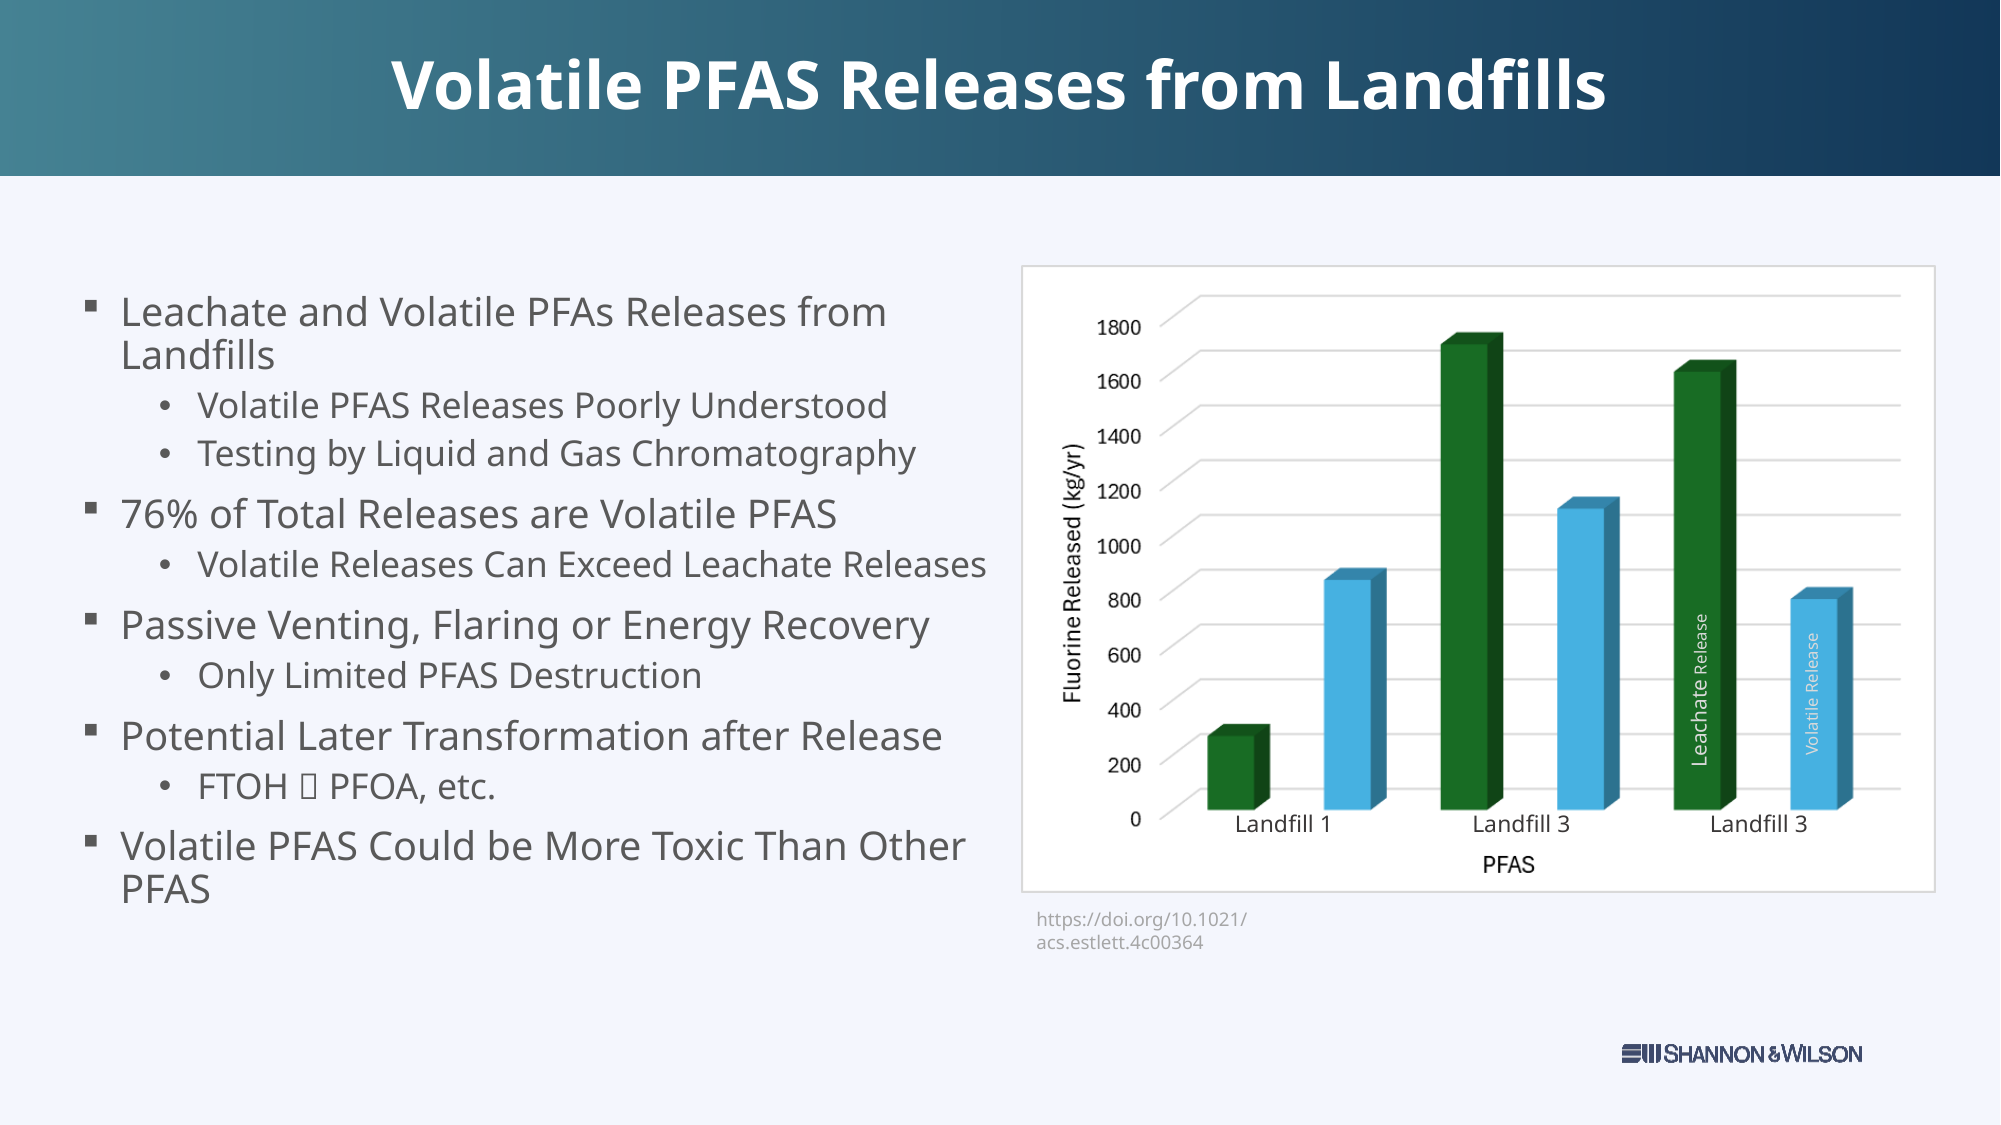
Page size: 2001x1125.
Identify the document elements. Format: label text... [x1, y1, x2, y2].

picture [1021, 265, 1936, 893]
title Volatile PFAS Releases from Landfills [249, 0, 1750, 176]
text_box Leachate and Volatile PFAs Releases from Landfills Volatile PFAS Releases Poorly Understood Testing by Liquid and Gas Chromatography 76% of Total Releases are Volatile PFAS Volatile Releases Can Exceed Leachate Releases Passive Venting, Flaring or Energy Recovery Only Limited PFAS Destruction Potential Later Transformation after Release FTOH  PFOA, etc. Volatile PFAS Could be More Toxic Than Other PFAS [67, 285, 1026, 933]
picture [1621, 1042, 1863, 1065]
text_box https://doi.org/10.1021/acs.estlett.4c00364 [1021, 900, 1400, 961]
